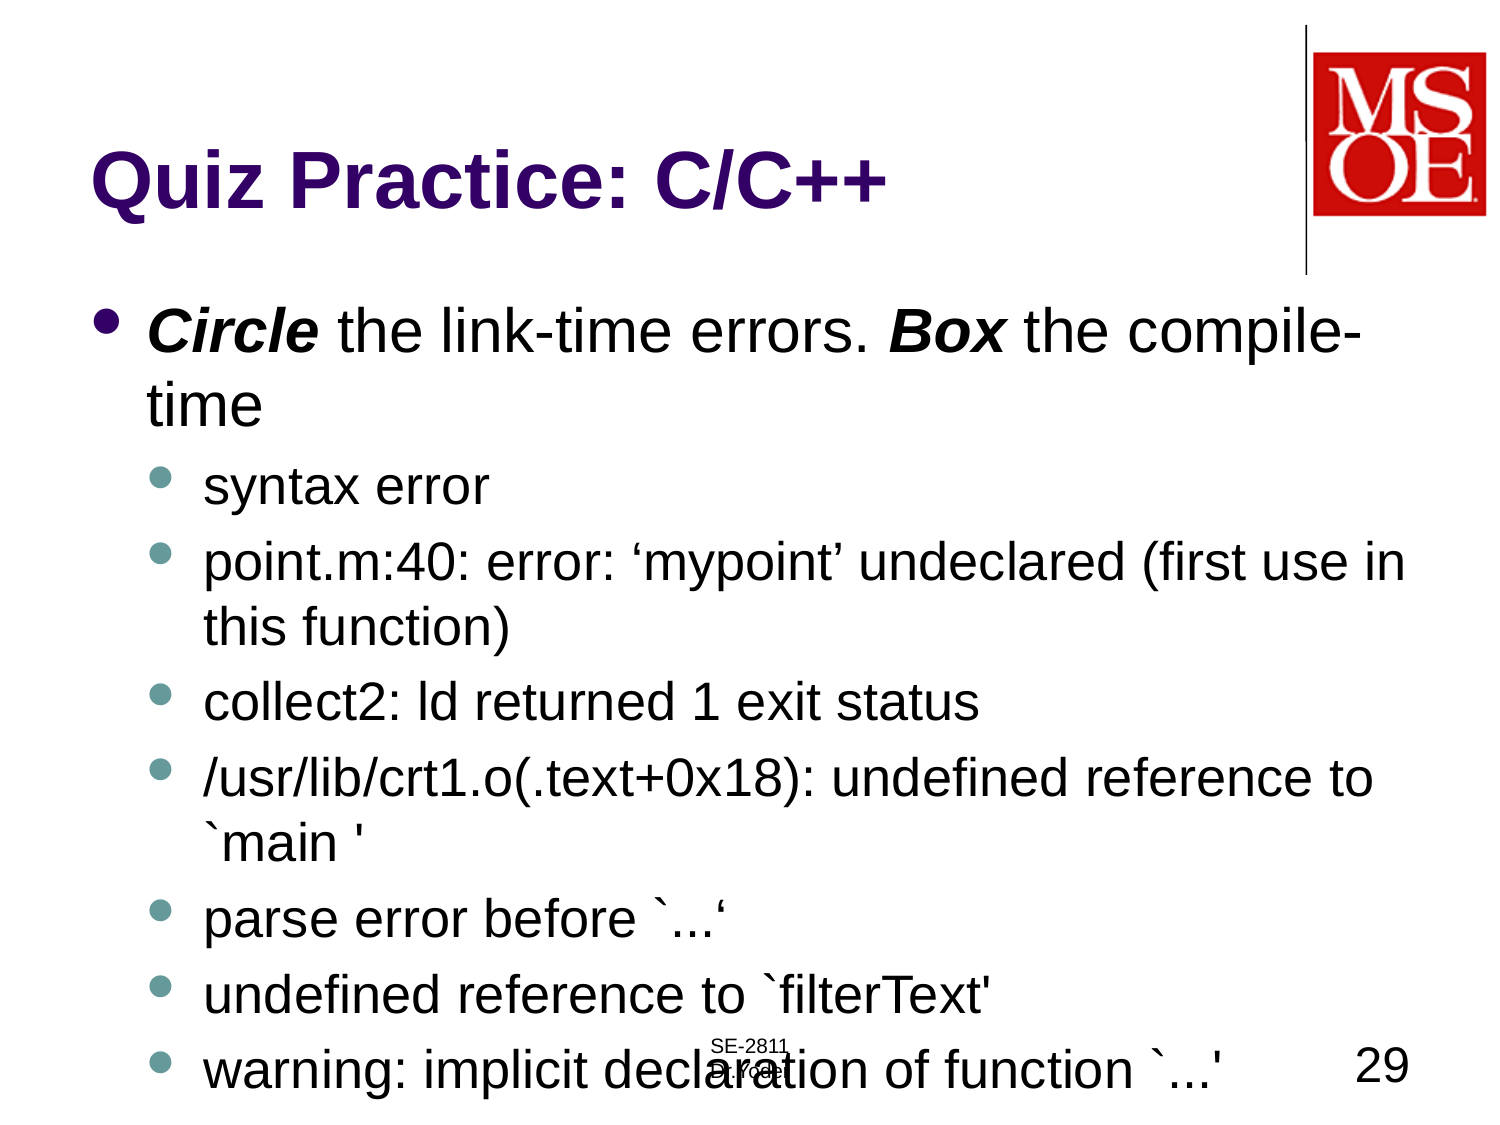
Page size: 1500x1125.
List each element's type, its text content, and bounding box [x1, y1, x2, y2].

title Quiz Practice: C/C++ [74, 19, 1313, 233]
footer SE-2811 Dr.Yoder [512, 1024, 988, 1101]
picture [1313, 37, 1488, 232]
list Circle the link-time errors. Box the compile-time syntax error point.m:40: error: ‘mypoint’ undeclared (first use in this function) collect2: ld returned 1 exit status /usr/lib/crt1.o(.text+0x18): undefined reference to `main ' parse error before `...‘ undefined reference to `filterText' warning: implicit declaration of function `...' [74, 281, 1426, 1006]
slide_number 29 [1074, 1024, 1426, 1101]
